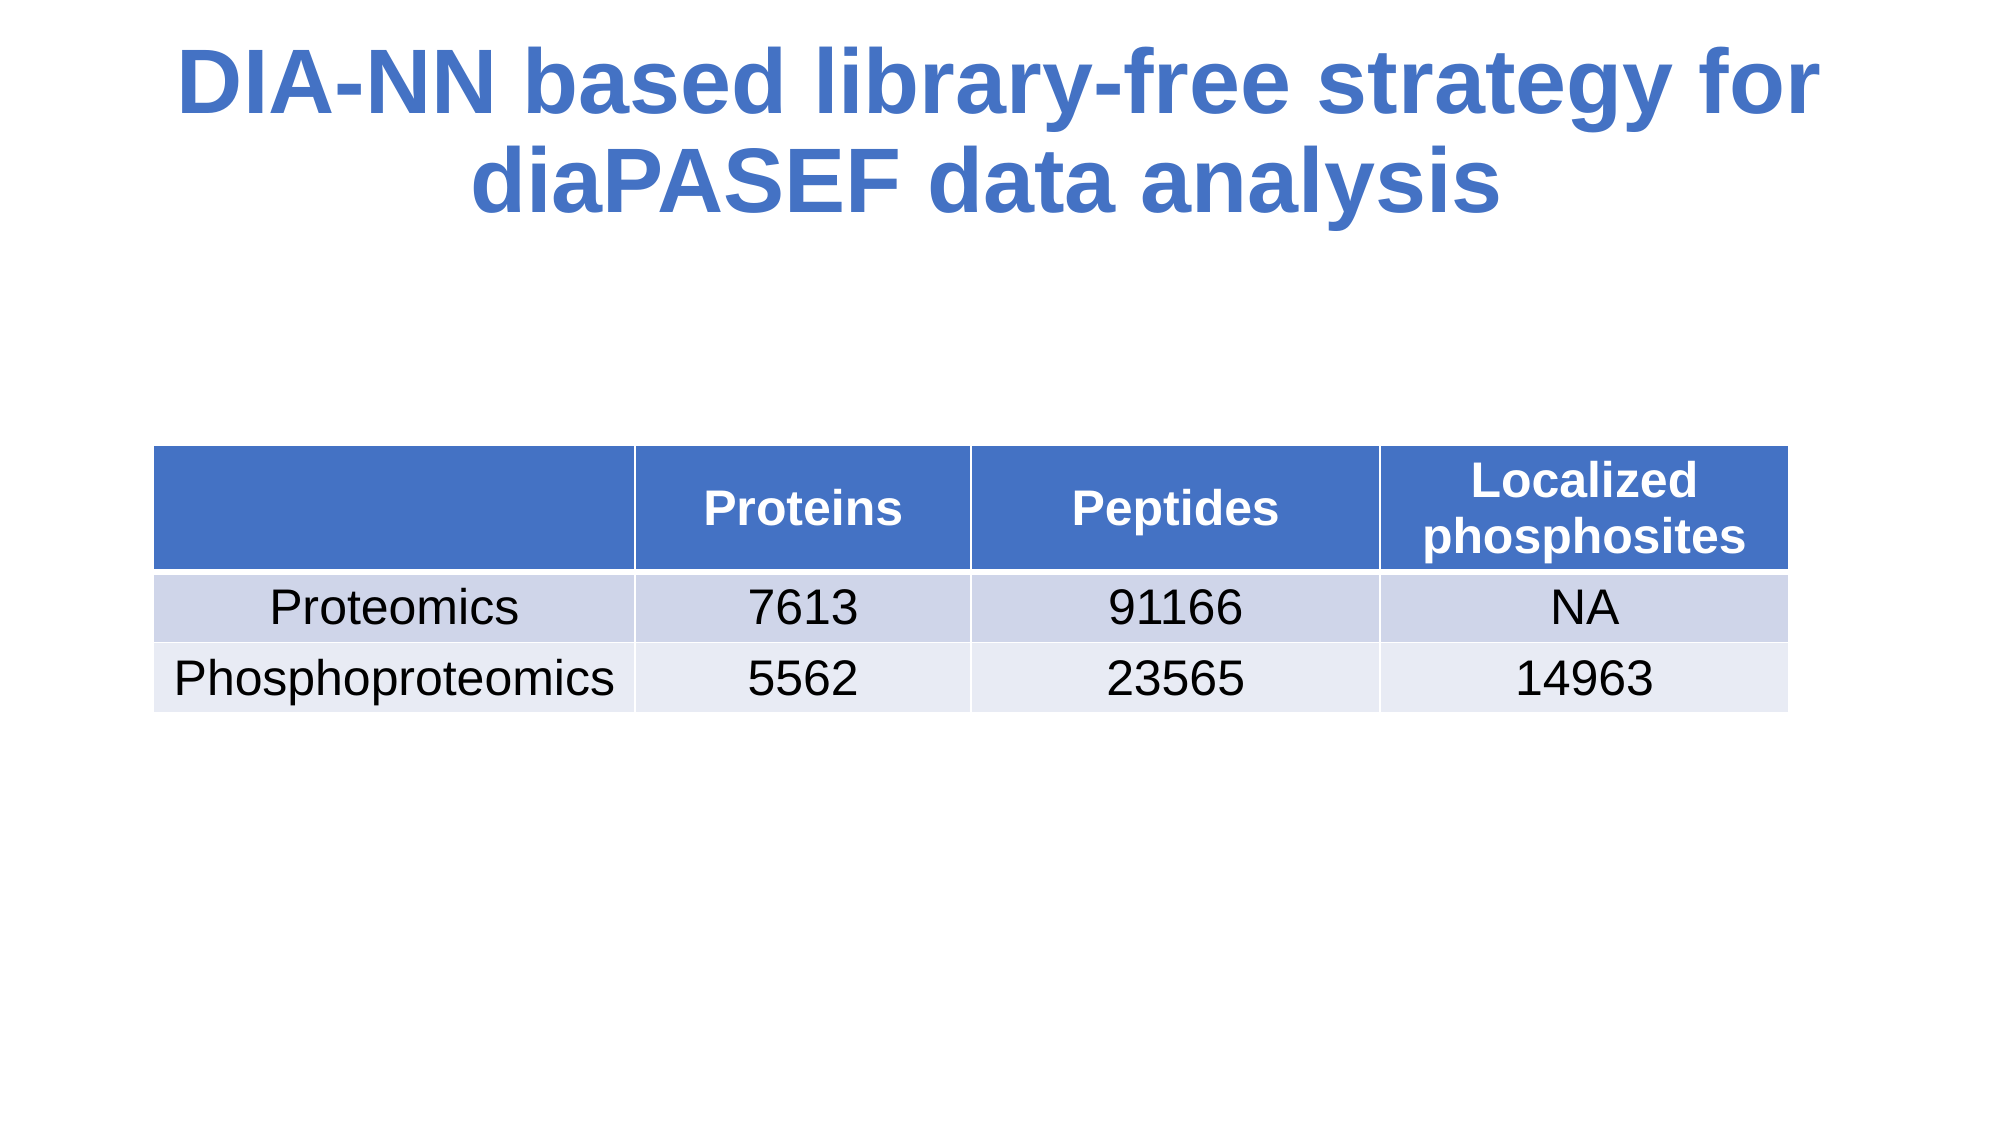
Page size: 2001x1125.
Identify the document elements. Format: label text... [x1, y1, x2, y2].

table_cell 5562 [636, 643, 970, 712]
table_header Localized phosphosites [1381, 446, 1788, 569]
table_cell 7613 [636, 575, 970, 642]
table_cell 23565 [972, 643, 1379, 712]
table_cell 91166 [972, 575, 1379, 642]
table_cell Proteomics [154, 575, 634, 642]
title DIA-NN based library-free strategy for diaPASEF data analysis [137, 24, 1863, 243]
table_cell NA [1381, 575, 1788, 642]
table_cell Phosphoproteomics [154, 643, 634, 712]
table_header Proteins [636, 446, 970, 569]
table_cell 14963 [1381, 643, 1788, 712]
table_header [154, 446, 634, 569]
table_header Peptides [972, 446, 1379, 569]
